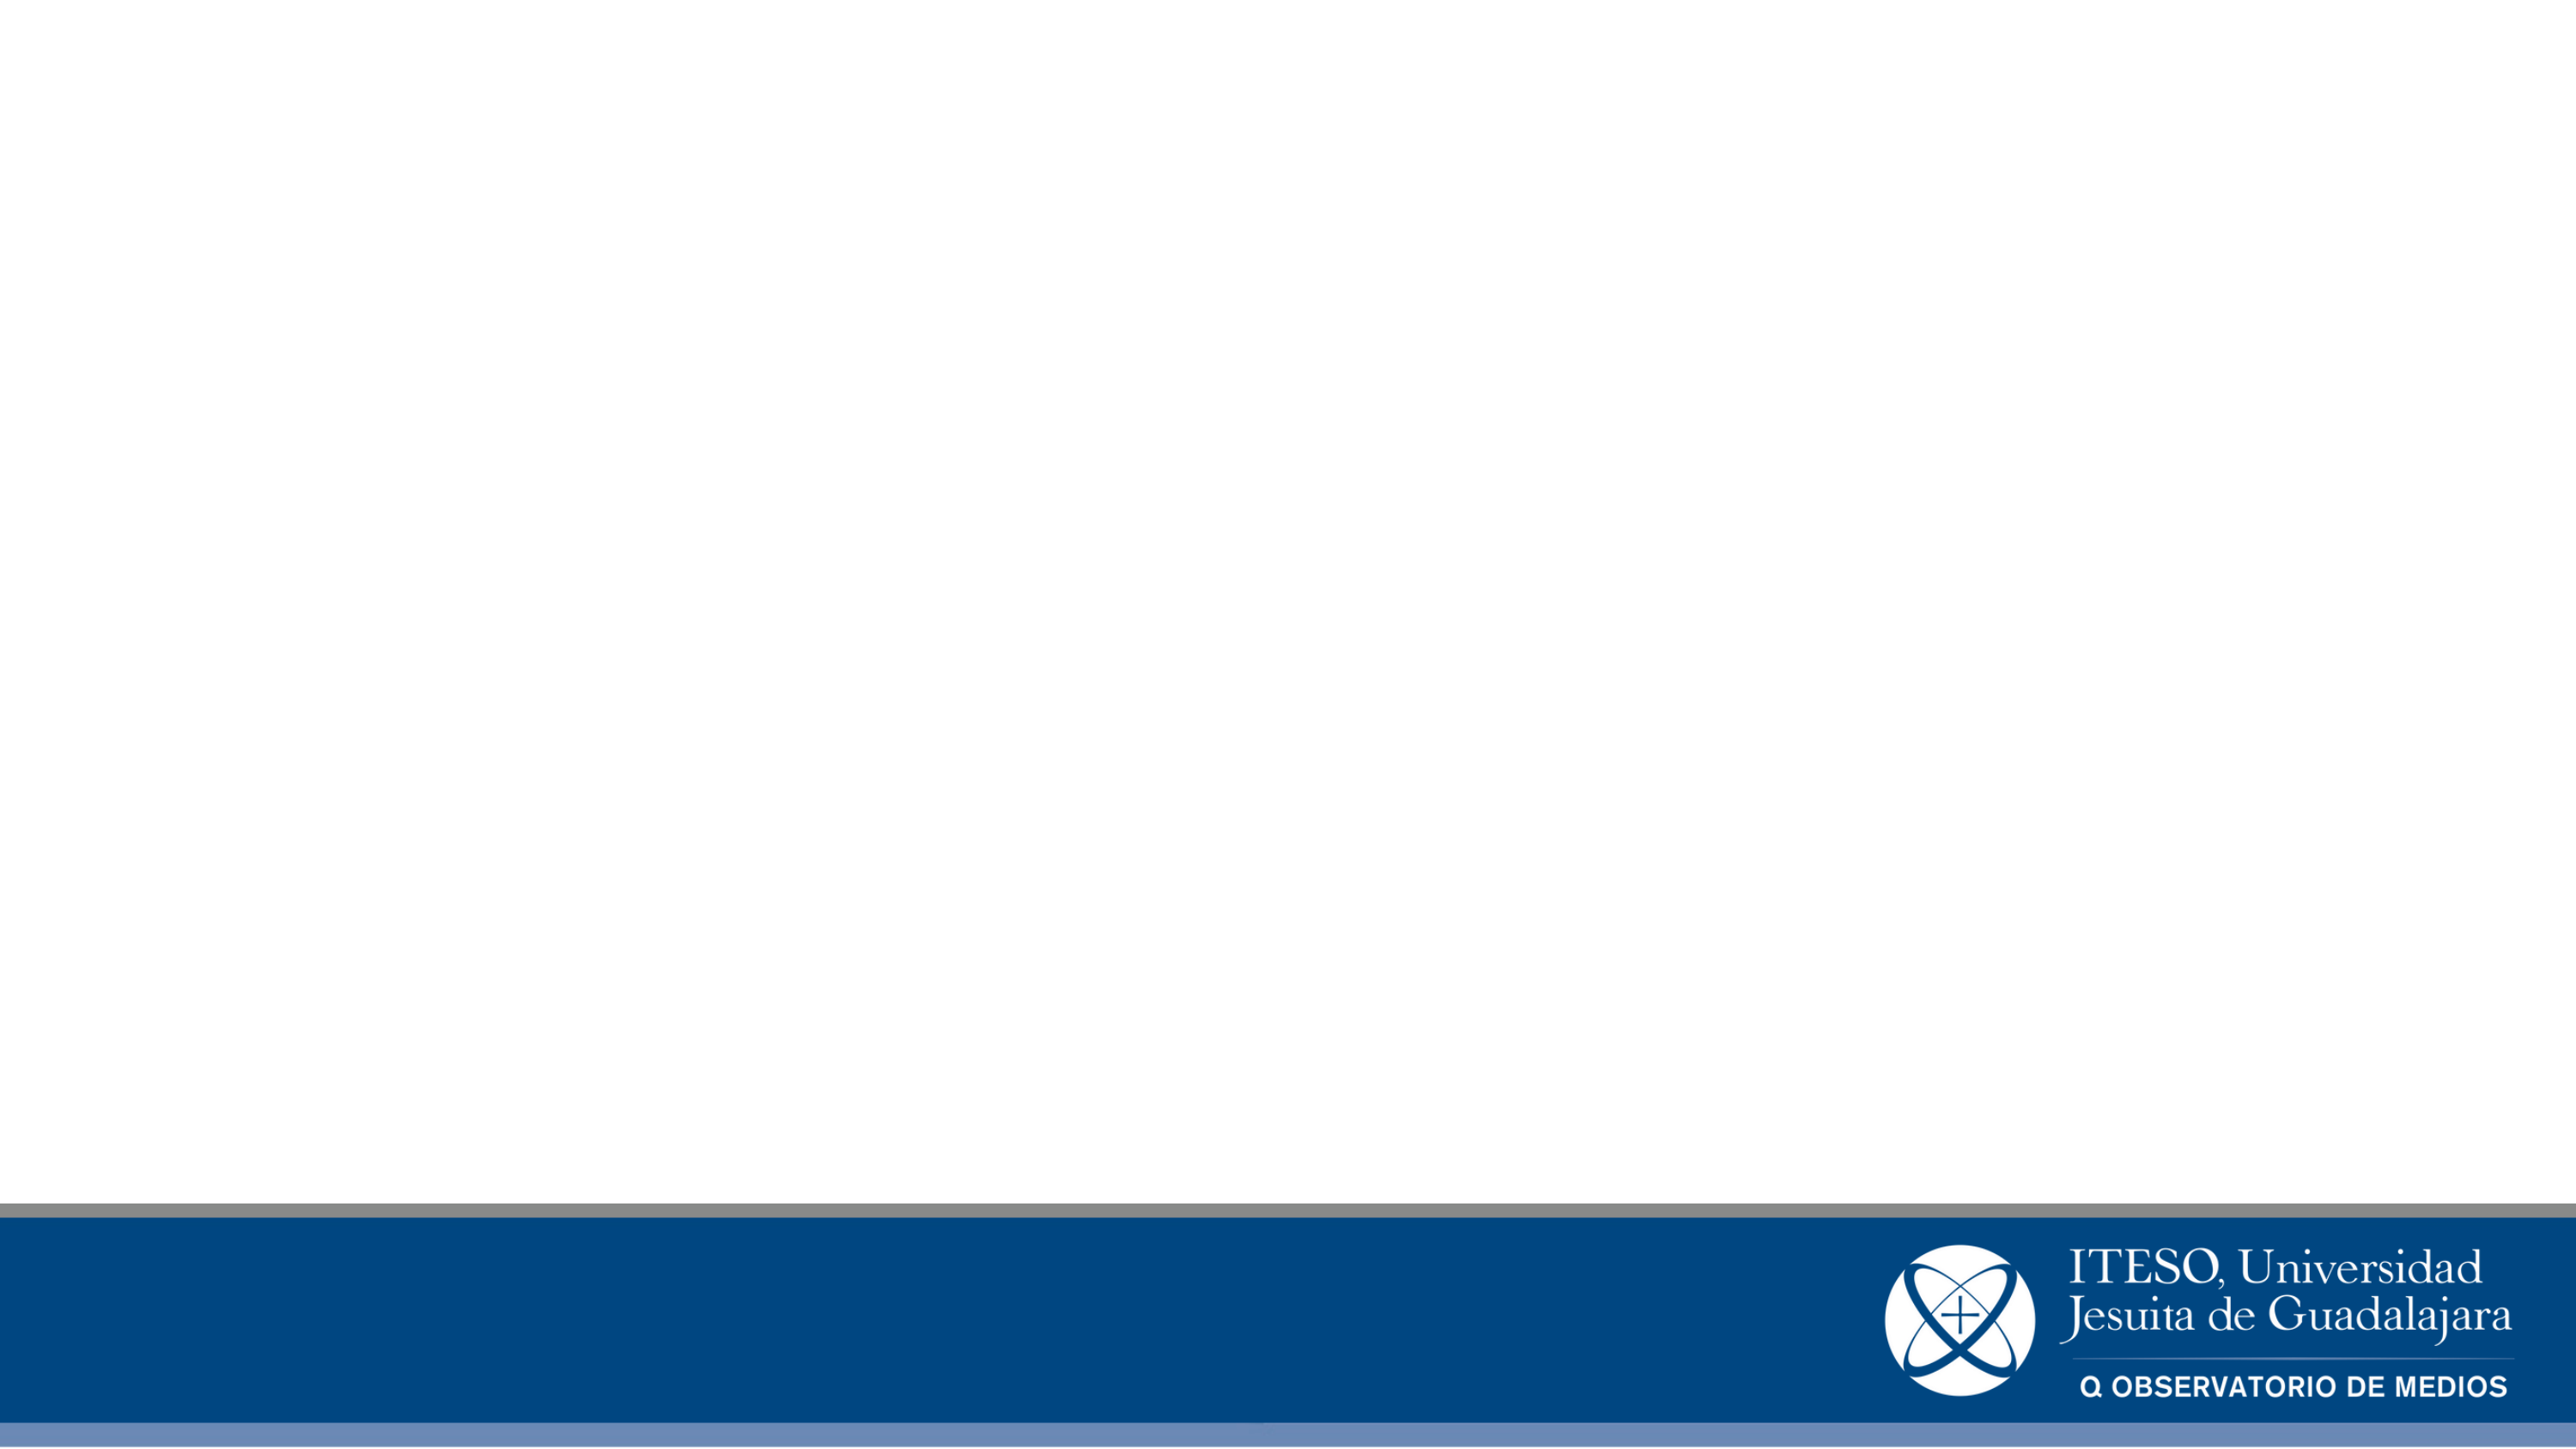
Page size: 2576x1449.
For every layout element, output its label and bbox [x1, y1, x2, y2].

text_box [1851, 1220, 2549, 1422]
text_box [0, 1203, 2576, 1449]
